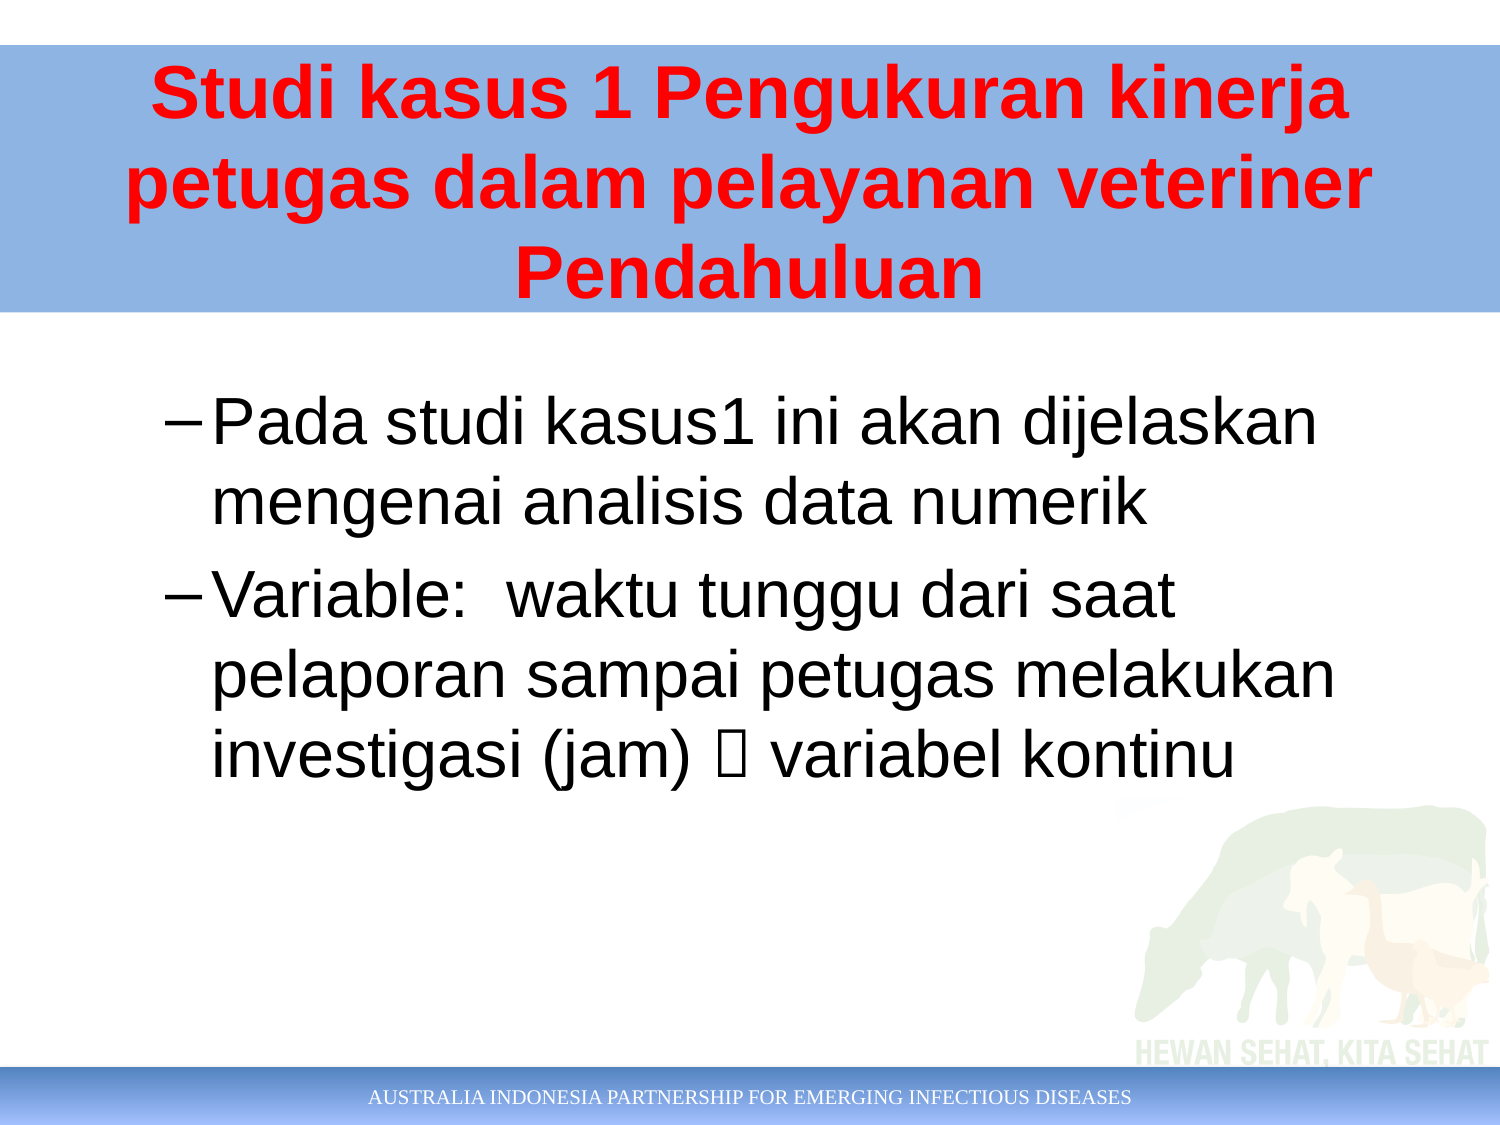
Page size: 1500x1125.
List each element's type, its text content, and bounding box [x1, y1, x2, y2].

list Pada studi kasus1 ini akan dijelaskan mengenai analisis data numerik Variable: waktu tunggu dari saat pelaporan sampai petugas melakukan investigasi (jam)  variabel kontinu [75, 370, 1425, 963]
title Studi kasus 1 Pengukuran kinerja petugas dalam pelayanan veteriner Pendahuluan [0, 45, 1500, 313]
